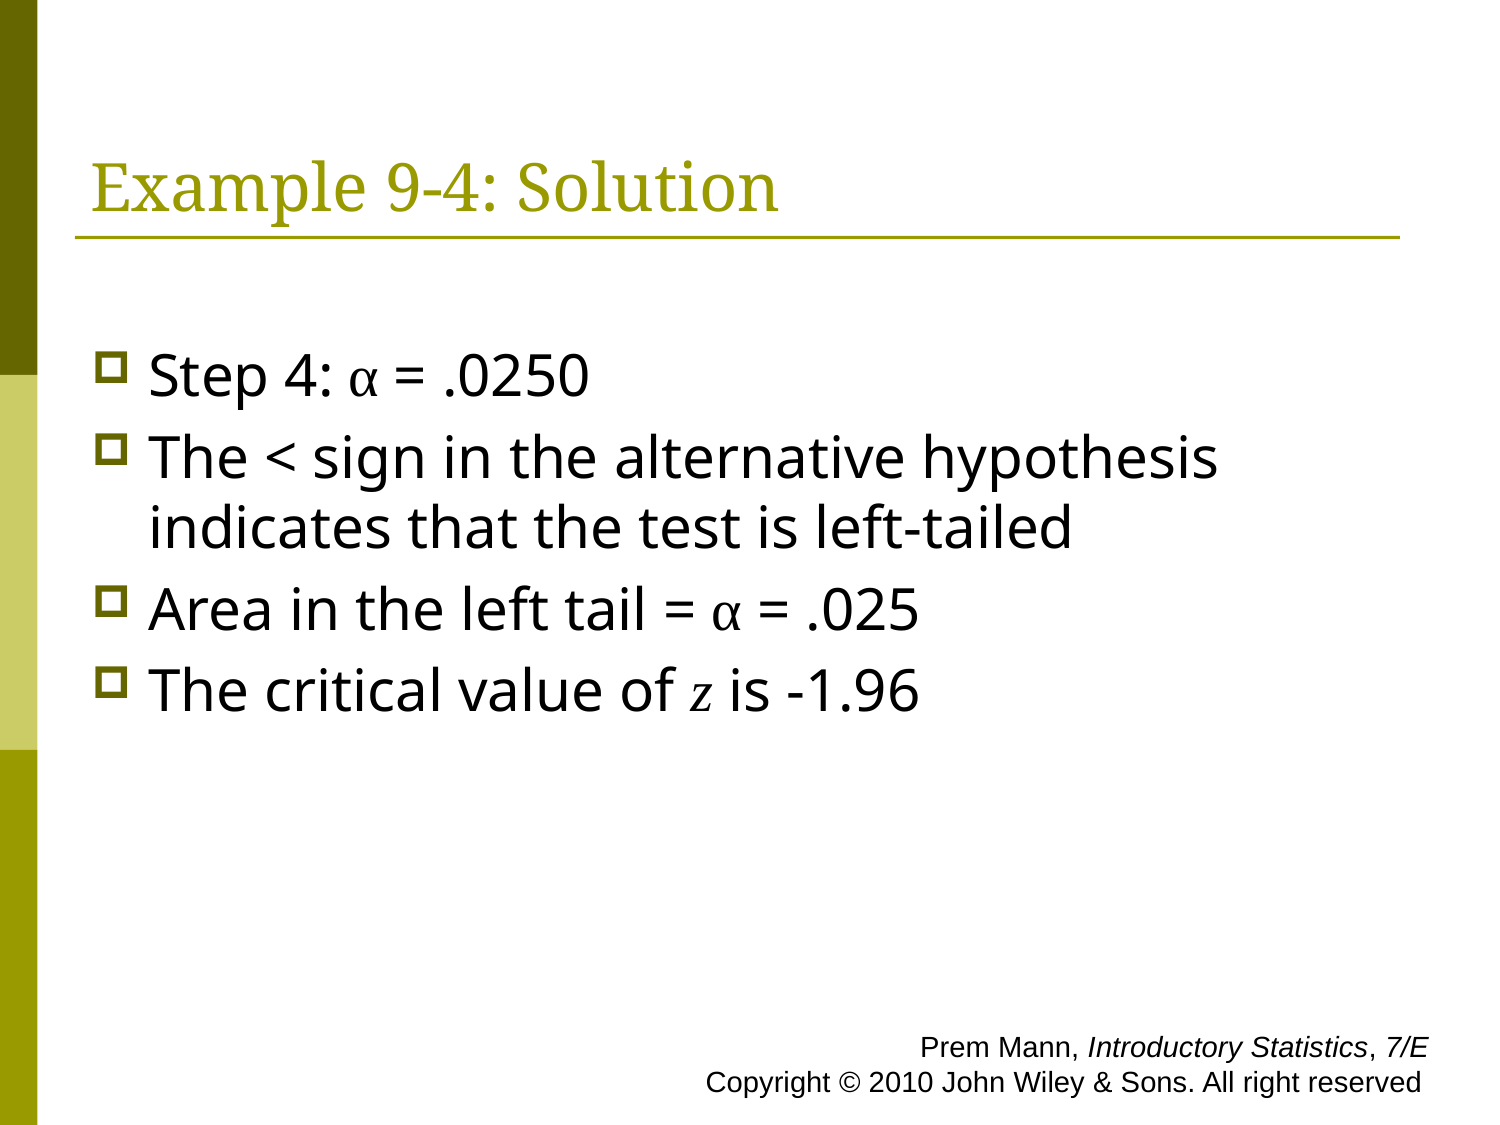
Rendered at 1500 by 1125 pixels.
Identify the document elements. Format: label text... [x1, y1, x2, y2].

title Example 9-4: Solution [75, 45, 1425, 233]
list Step 4: α = .0250 The < sign in the alternative hypothesis indicates that the test is left-tailed Area in the left tail = α = .025 The critical value of z is -1.96 [76, 331, 1469, 1006]
text_box Prem Mann, Introductory Statistics, 7/E Copyright © 2010 John Wiley & Sons. All right reserved [690, 1021, 1447, 1106]
